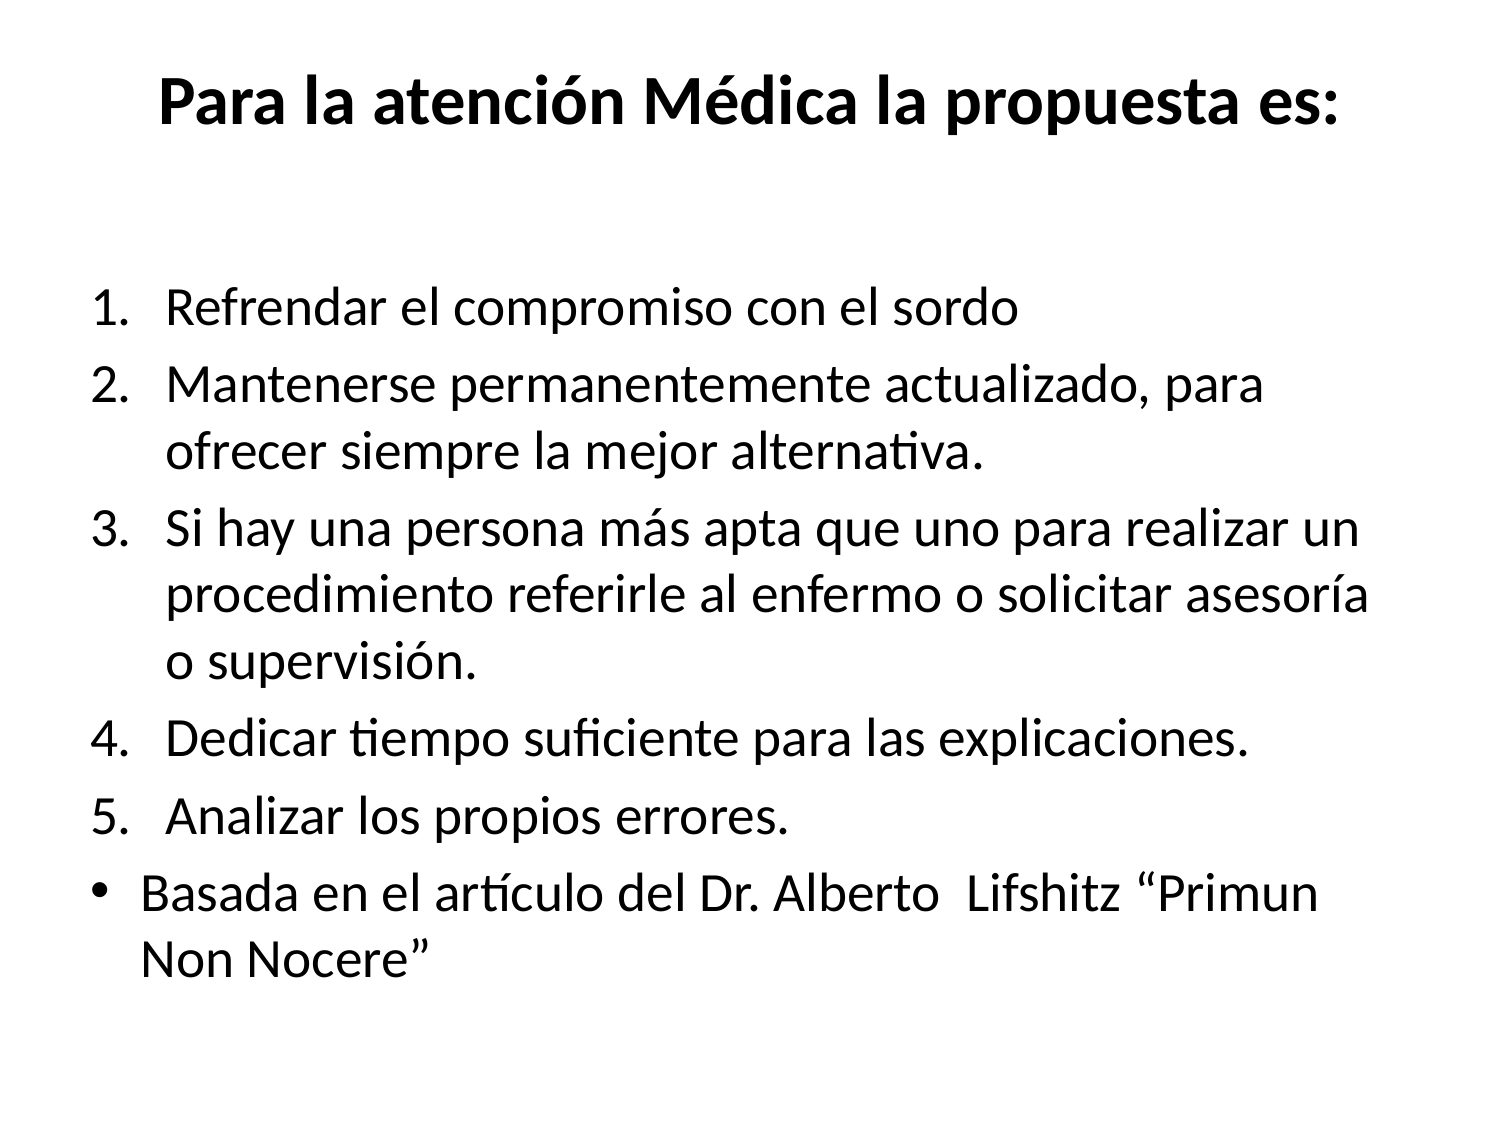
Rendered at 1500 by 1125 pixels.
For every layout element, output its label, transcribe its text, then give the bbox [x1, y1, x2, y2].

list Refrendar el compromiso con el sordo Mantenerse permanentemente actualizado, para ofrecer siempre la mejor alternativa. Si hay una persona más apta que uno para realizar un procedimiento referirle al enfermo o solicitar asesoría o supervisión. Dedicar tiempo suficiente para las explicaciones. Analizar los propios errores. Basada en el artículo del Dr. Alberto Lifshitz “Primun Non Nocere” [75, 262, 1425, 1005]
title Para la atención Médica la propuesta es: [75, 45, 1425, 233]
